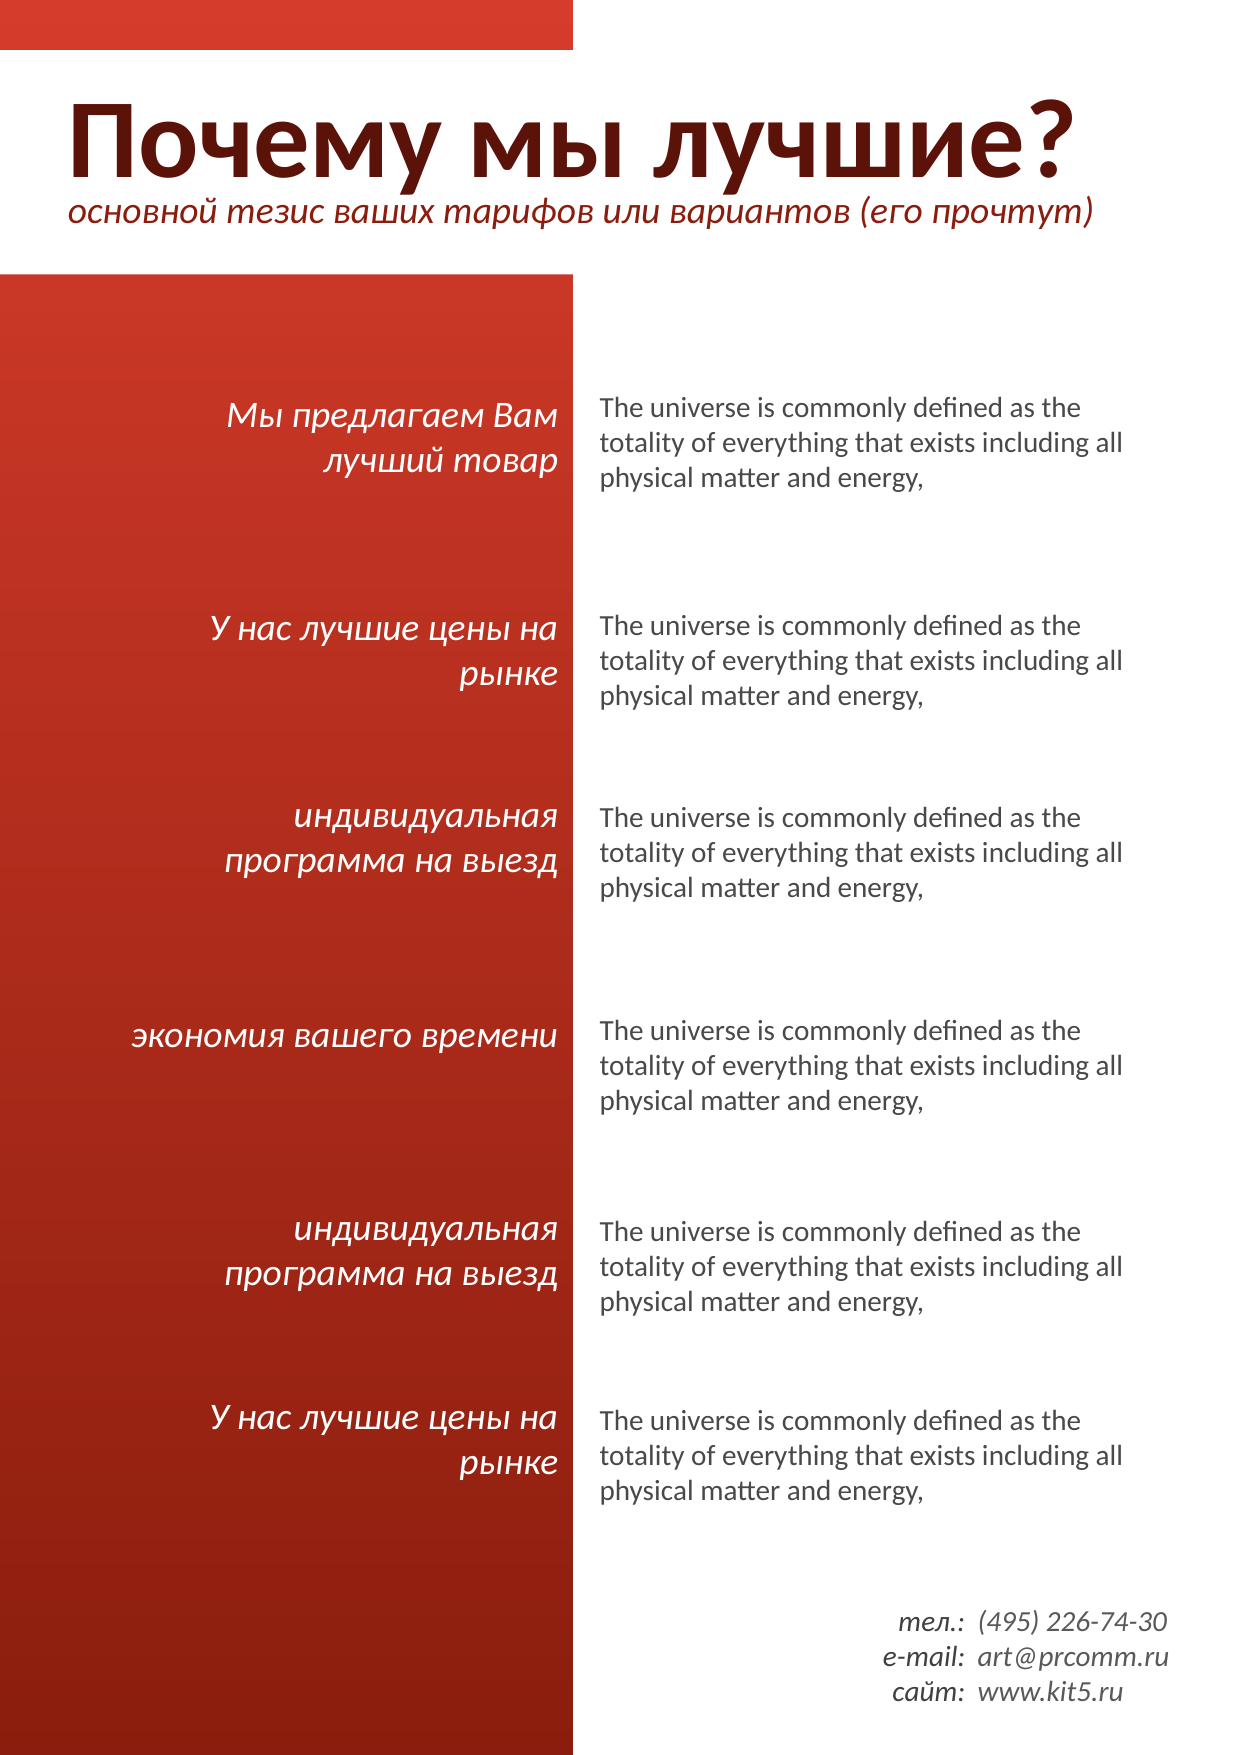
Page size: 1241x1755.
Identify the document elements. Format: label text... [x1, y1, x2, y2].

text_box The universe is commonly defined as the totality of everything that exists including all physical matter and energy, [584, 599, 1160, 719]
text_box Почему мы лучшие? [53, 57, 1117, 178]
text_box У нас лучшие цены на рынке [112, 595, 573, 701]
text_box индивидуальная программа на выезд [112, 782, 573, 888]
text_box The universe is commonly defined as the totality of everything that exists including all physical matter and energy, [584, 1393, 1160, 1514]
text_box The universe is commonly defined as the totality of everything that exists including all physical matter and energy, [584, 1003, 1160, 1124]
text_box экономия вашего времени [112, 1002, 573, 1063]
text_box Мы предлагаем Вам лучший товар [112, 382, 573, 488]
text_box (495) 226-74-30 art@prcomm.ru www.kit5.ru [962, 1594, 1223, 1715]
text_box [0, 48, 1241, 277]
text_box индивидуальная программа на выезд [112, 1195, 573, 1301]
text_box The universe is commonly defined as the totality of everything that exists including all physical matter and energy, [584, 791, 1160, 911]
text_box The universe is commonly defined as the totality of everything that exists including all physical matter and energy, [584, 380, 1160, 501]
text_box основной тезис ваших тарифов или вариантов (его прочтут) [53, 178, 1117, 239]
text_box [0, 277, 575, 1755]
text_box тел.: e-mail: сайт: [767, 1594, 962, 1715]
text_box У нас лучшие цены на рынке [112, 1384, 573, 1490]
text_box The universe is commonly defined as the totality of everything that exists including all physical matter and energy, [584, 1204, 1160, 1325]
text_box [0, 0, 575, 48]
